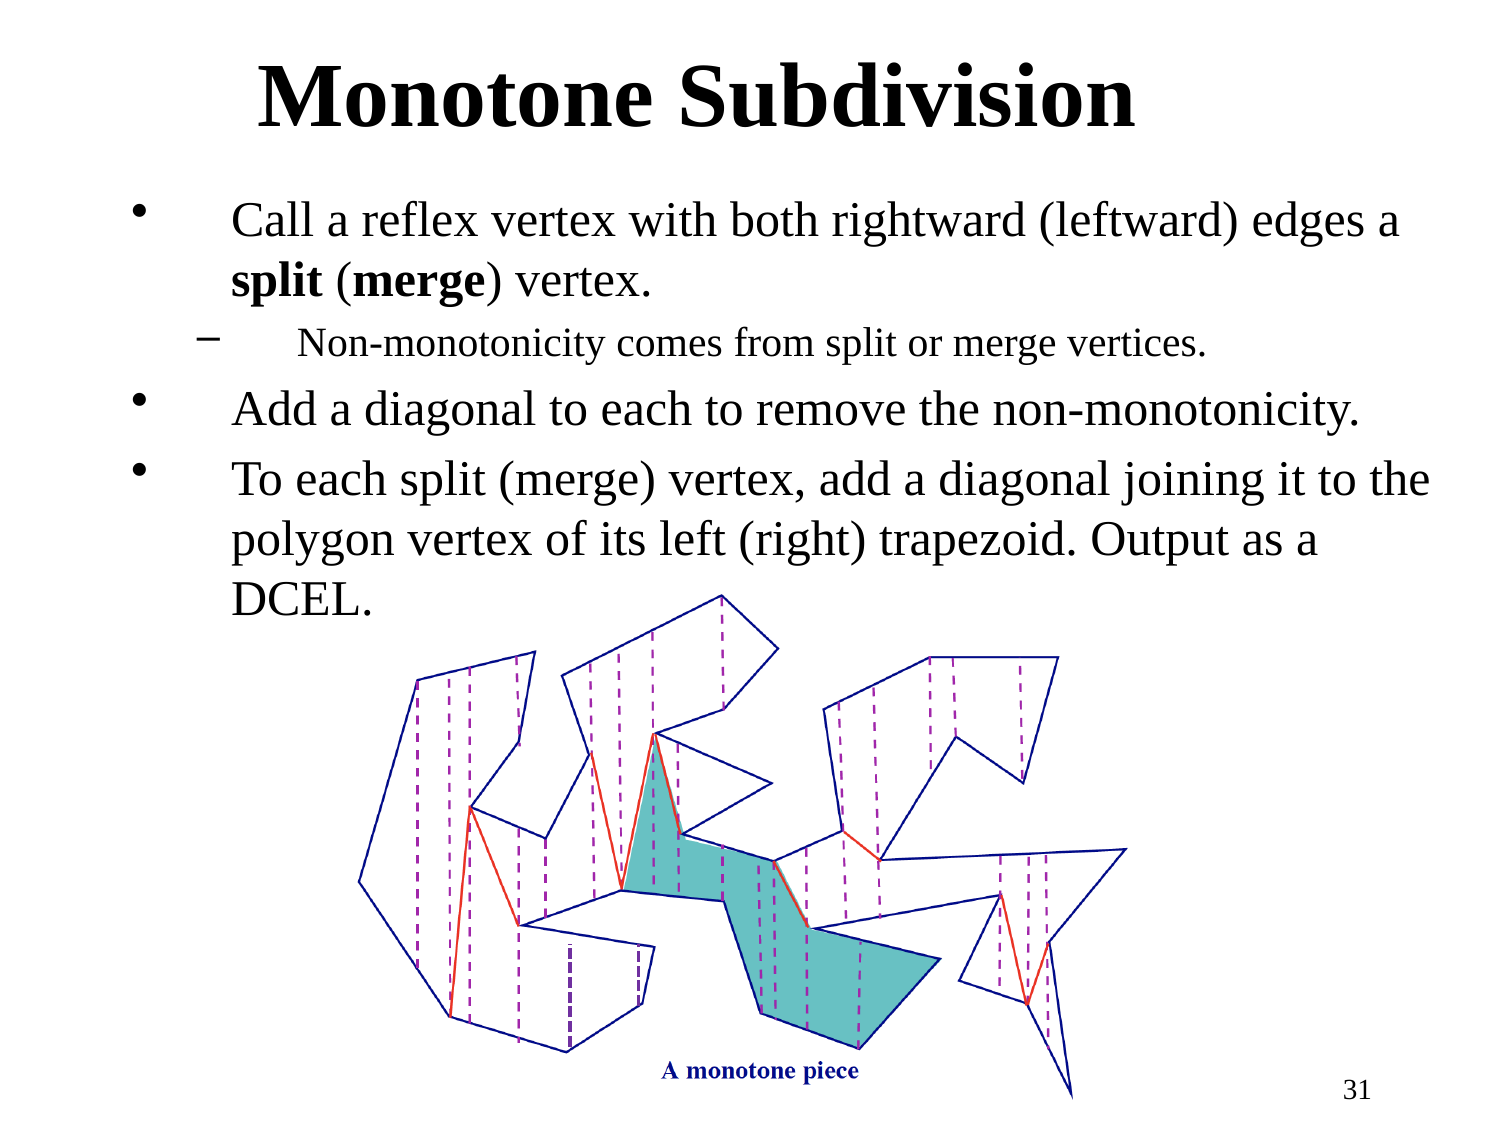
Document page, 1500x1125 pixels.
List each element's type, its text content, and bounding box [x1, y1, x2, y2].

picture [312, 584, 1158, 1101]
title Monotone Subdivision [242, 24, 1480, 156]
slide_number 31 [1264, 1062, 1388, 1101]
list Call a reflex vertex with both rightward (leftward) edges a split (merge) vertex. Non-monotonicity comes from split or merge vertices. Add a diagonal to each to remove the non-monotonicity. To each split (merge) vertex, add a diagonal joining it to the polygon vertex of its left (right) trapezoid. Output as a DCEL. [116, 179, 1456, 1018]
